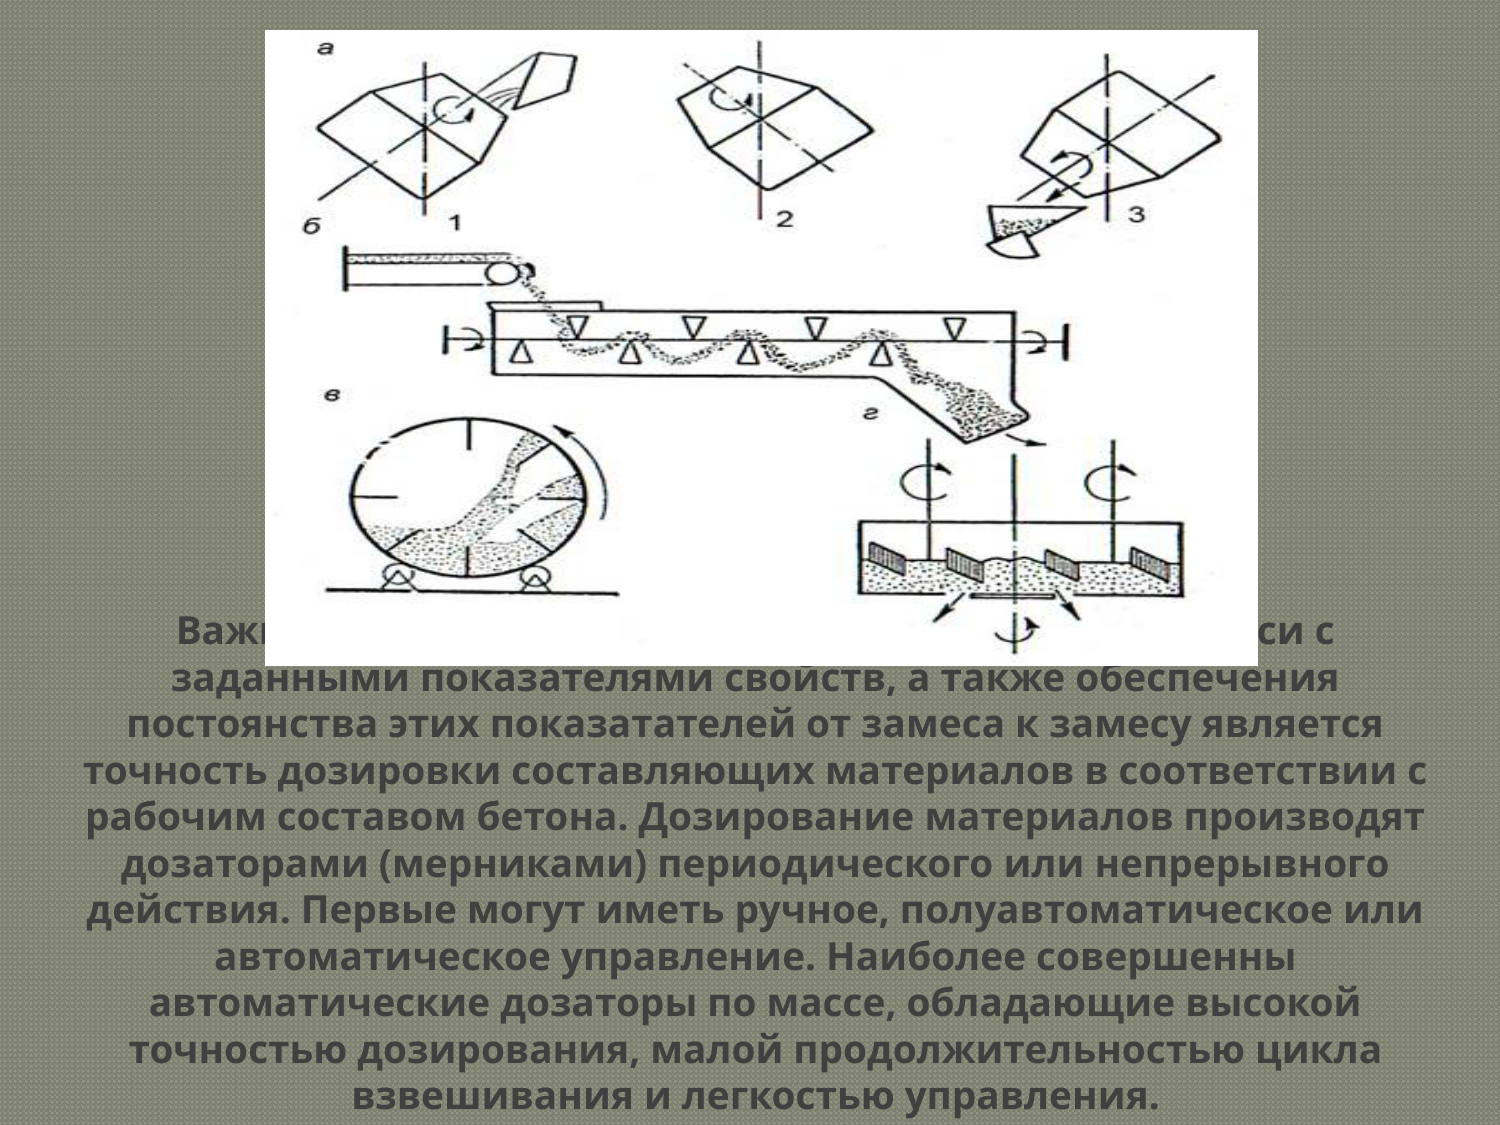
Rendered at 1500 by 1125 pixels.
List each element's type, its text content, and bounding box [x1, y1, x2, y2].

picture [265, 30, 1259, 666]
title Важнейшим условием приготовления бетонной смеси с заданными показателями свойств, а также обеспечения постоянства этих показатателей от замеса к замесу является точность дозировки составляющих материалов в соответствии с рабочим составом бетона. Дозирование материалов производят дозаторами (мерниками) периодического или непрерывного действия. Первые могут иметь ручное, полуавтоматическое или автоматическое управление. Наиболее совершенны автоматические дозаторы по массе, обладающие высокой точностью дозирования, малой продолжительностью цикла взвешивания и легкостью управления. [64, 562, 1447, 1125]
